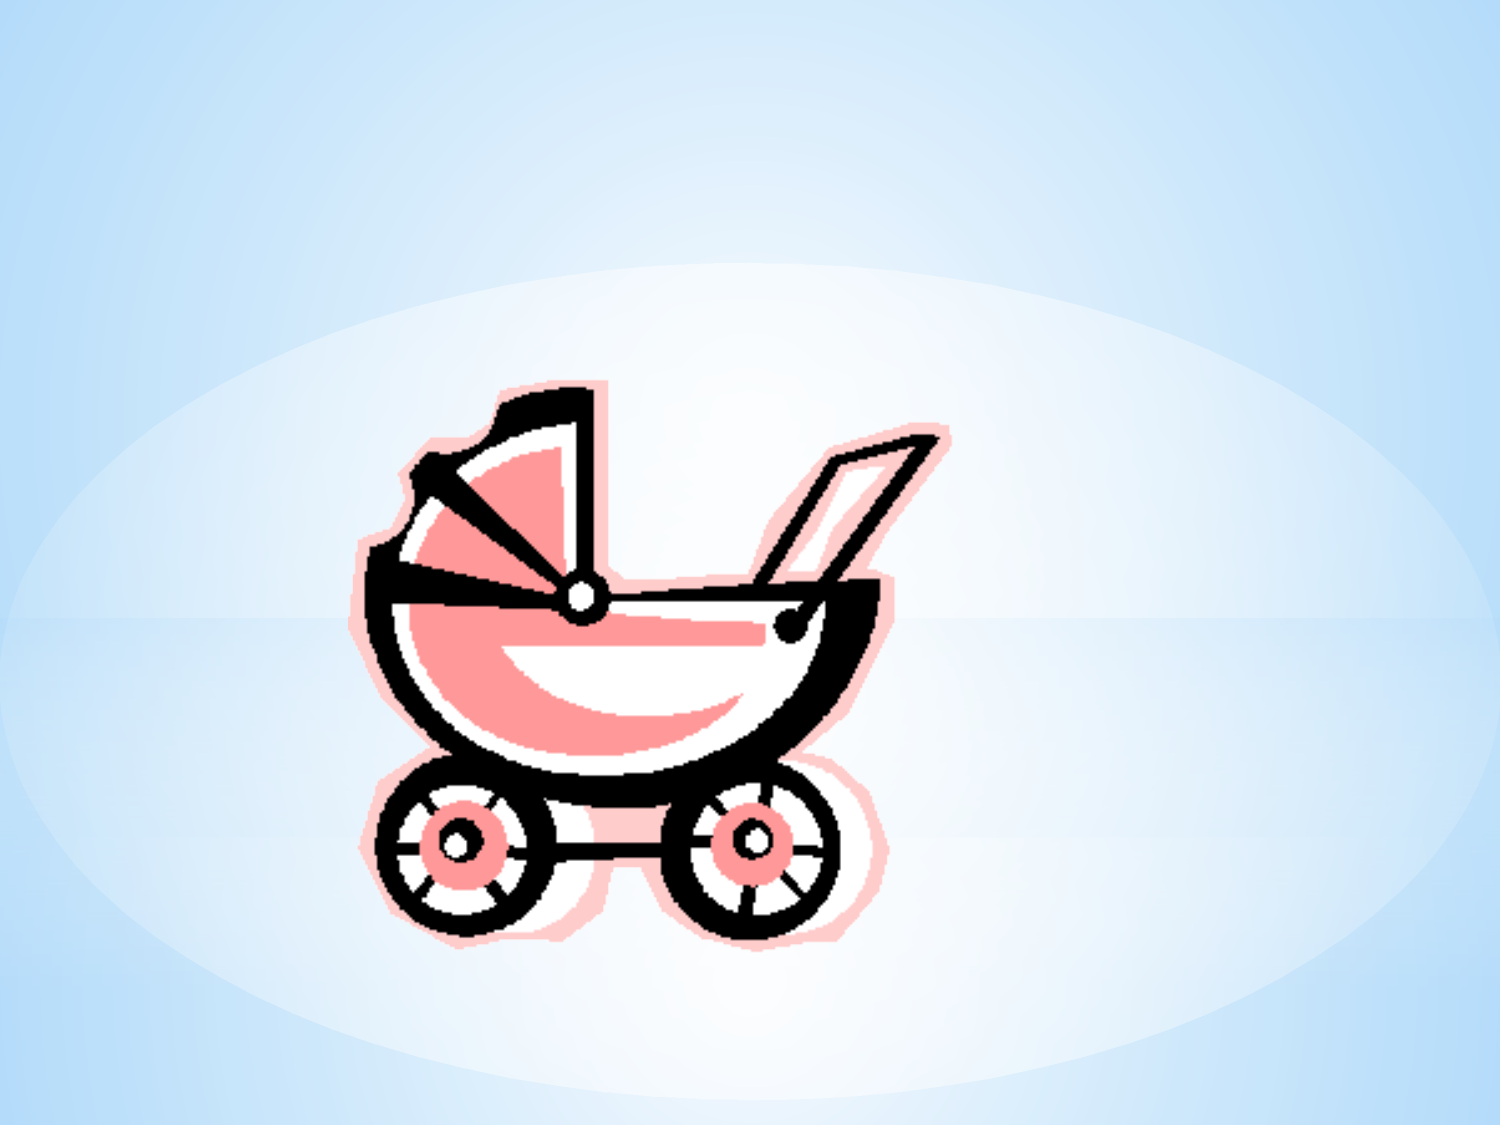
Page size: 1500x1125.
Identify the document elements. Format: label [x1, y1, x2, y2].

picture [348, 373, 963, 964]
